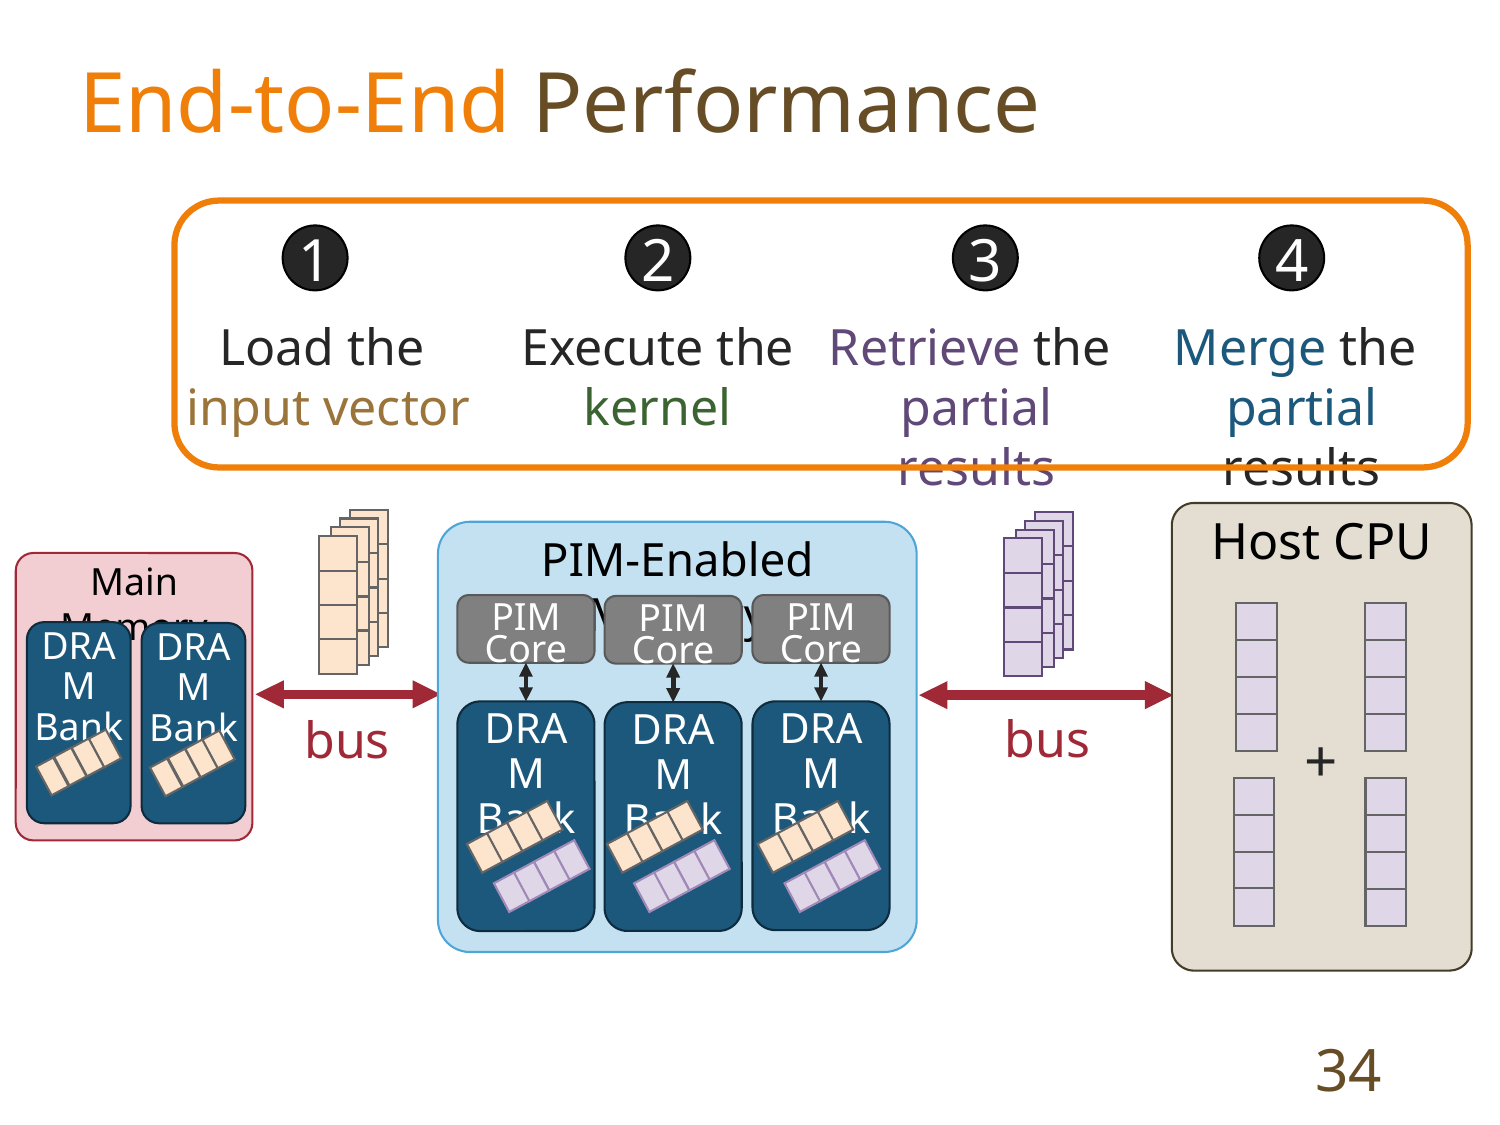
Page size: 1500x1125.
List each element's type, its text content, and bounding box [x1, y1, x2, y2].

text_box [173, 199, 1469, 469]
text_box End-to-End Performance [64, 36, 1430, 175]
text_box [15, 552, 253, 841]
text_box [437, 521, 917, 953]
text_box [318, 509, 389, 675]
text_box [255, 694, 437, 779]
text_box Retrieve the partial results [800, 469, 1126, 503]
text_box Merge the partial results [1126, 308, 1478, 503]
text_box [919, 695, 1171, 777]
text_box Load the input vector [171, 308, 177, 443]
slide_number 34 [1059, 1042, 1397, 1103]
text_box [1003, 511, 1073, 677]
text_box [1171, 502, 1472, 971]
